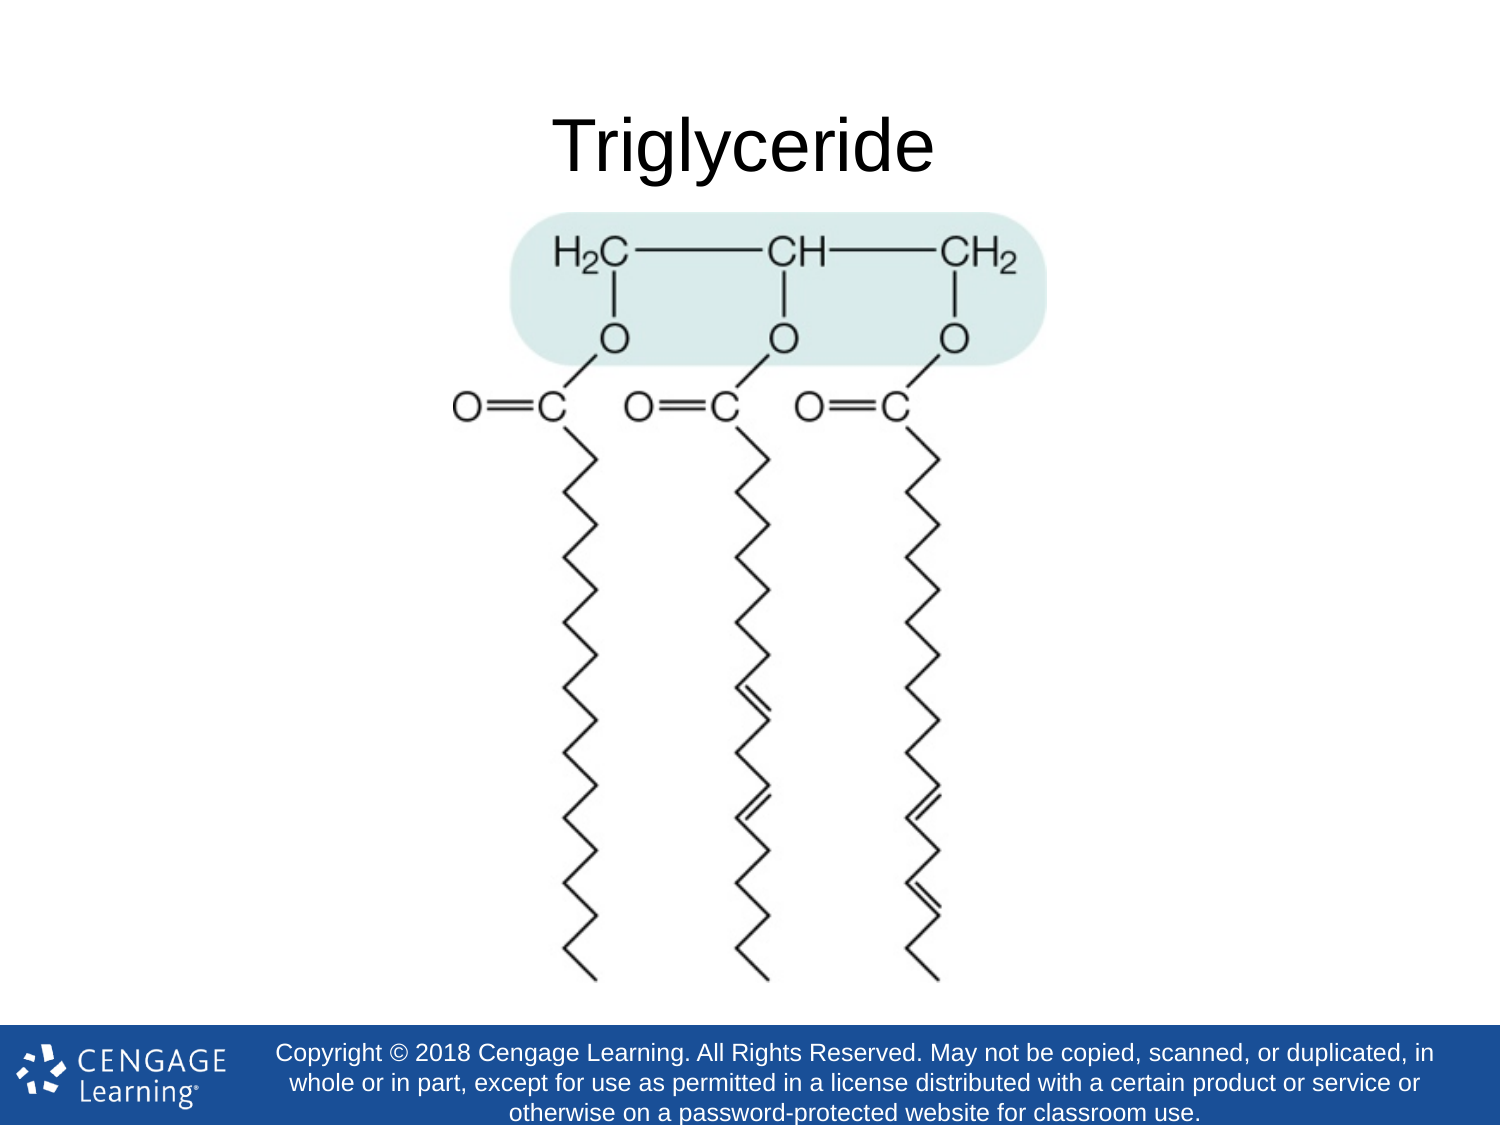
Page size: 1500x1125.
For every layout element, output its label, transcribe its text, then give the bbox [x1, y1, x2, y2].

title Triglyceride [199, 79, 1289, 203]
picture [12, 1040, 229, 1113]
picture [453, 212, 1047, 983]
